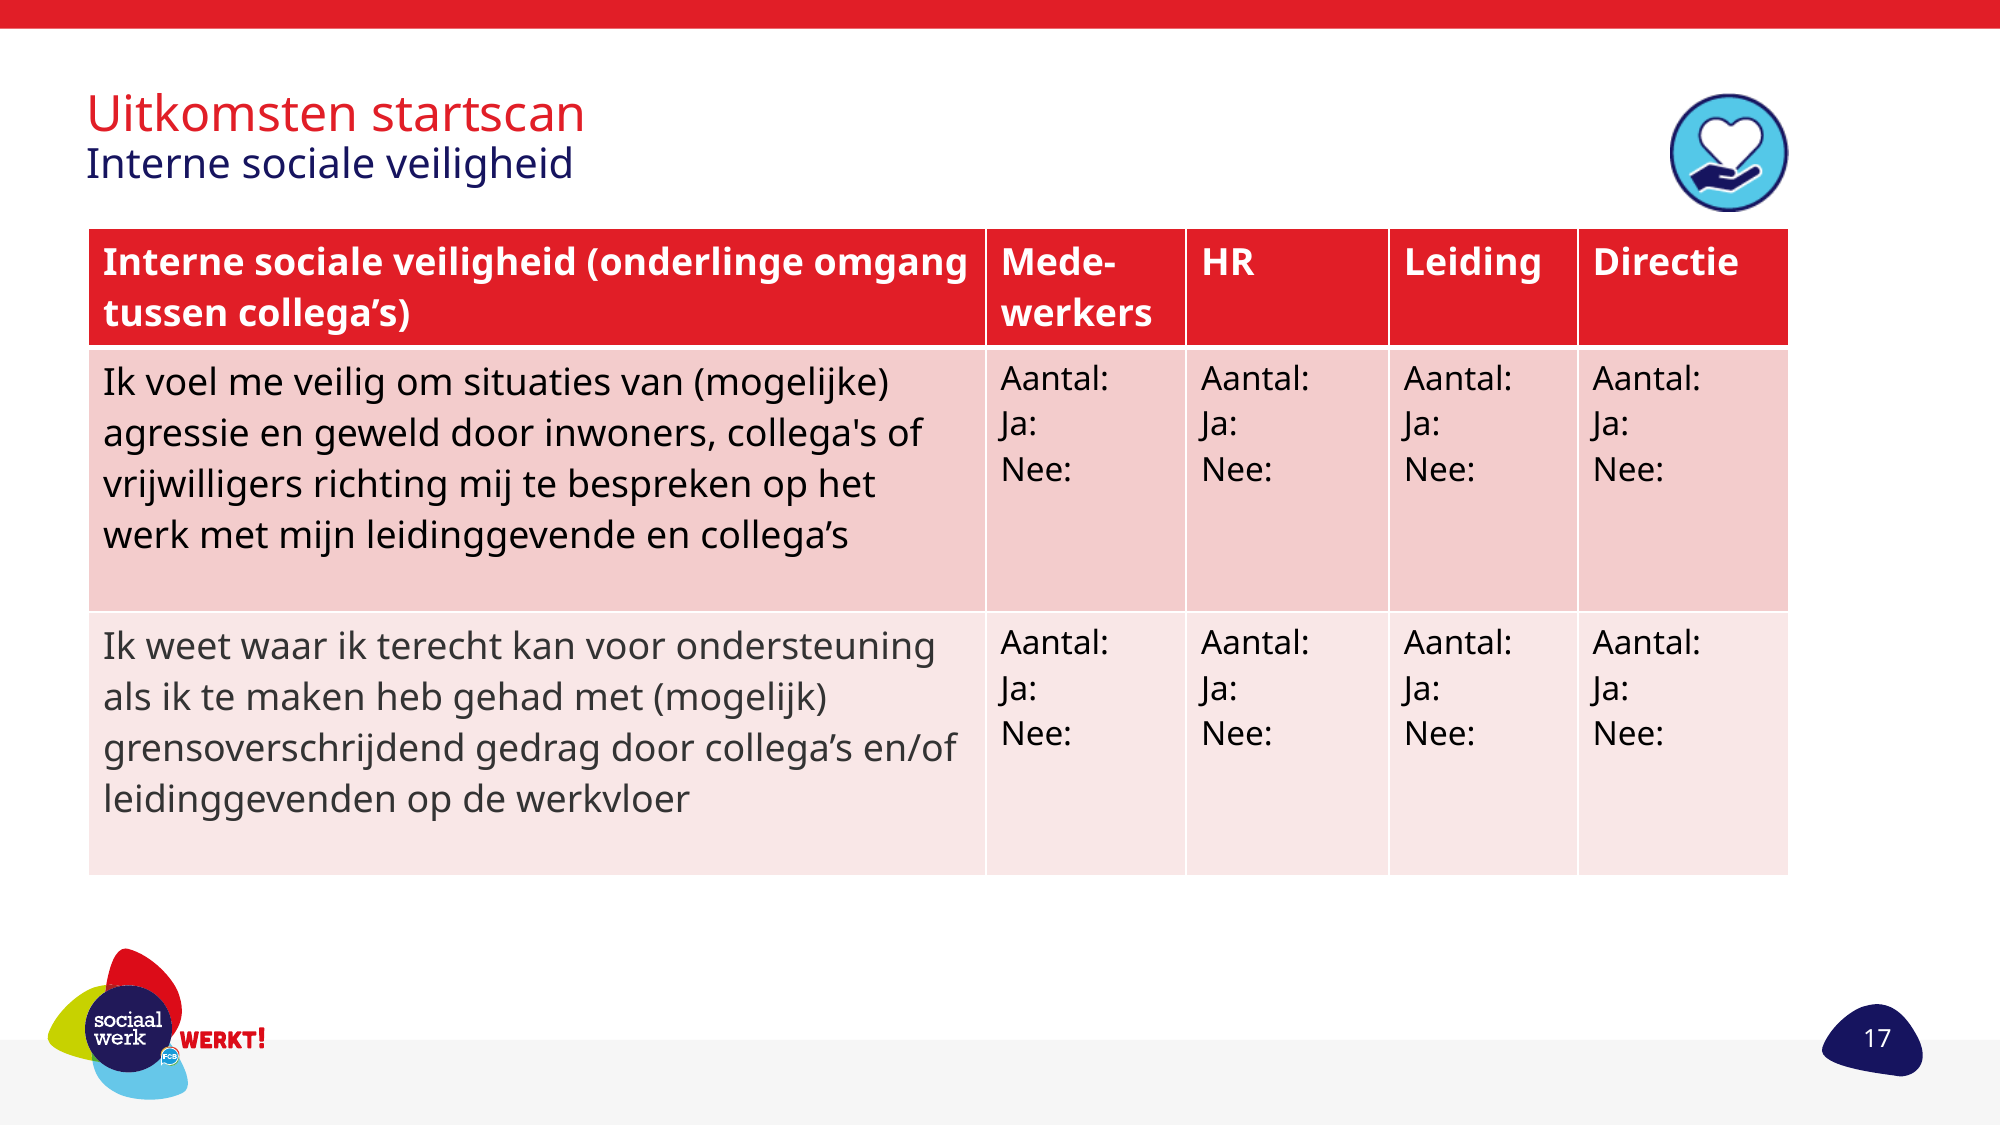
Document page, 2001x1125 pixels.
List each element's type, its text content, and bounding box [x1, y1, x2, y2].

table_cell Aantal: Ja: Nee: [1390, 613, 1577, 875]
table_cell Ik voel me veilig om situaties van (mogelijke) agressie en geweld door inwoners, collega's of vrijwilligers richting mij te bespreken op het werk met mijn leidinggevende en collega’s [89, 350, 985, 611]
table_header Mede- werkers [987, 229, 1185, 345]
table_header Interne sociale veiligheid (onderlinge omgang tussen collega’s) [89, 229, 985, 345]
list [88, 258, 1912, 923]
table_cell Aantal: Ja: Nee: [1579, 613, 1788, 875]
table_cell Aantal: Ja: Nee: [987, 613, 1185, 875]
table_header Directie [1579, 229, 1788, 345]
table_cell Aantal: Ja: Nee: [1187, 350, 1388, 611]
table_cell Aantal: Ja: Nee: [1579, 350, 1788, 611]
table_cell Aantal: Ja: Nee: [1390, 350, 1577, 611]
table_header Leiding [1390, 229, 1577, 345]
table_header HR [1187, 229, 1388, 345]
table_cell Aantal: Ja: Nee: [1187, 613, 1388, 875]
text_box Uitkomsten startscan Interne sociale veiligheid [85, 77, 1912, 199]
picture [1670, 93, 1789, 212]
table_cell Aantal: Ja: Nee: [987, 350, 1185, 611]
table_cell Ik weet waar ik terecht kan voor ondersteuning als ik te maken heb gehad met (mogelijk) grensoverschrijdend gedrag door collega’s en/of leidinggevenden op de werkvloer [89, 613, 985, 875]
slide_number 17 [1841, 1008, 1914, 1071]
